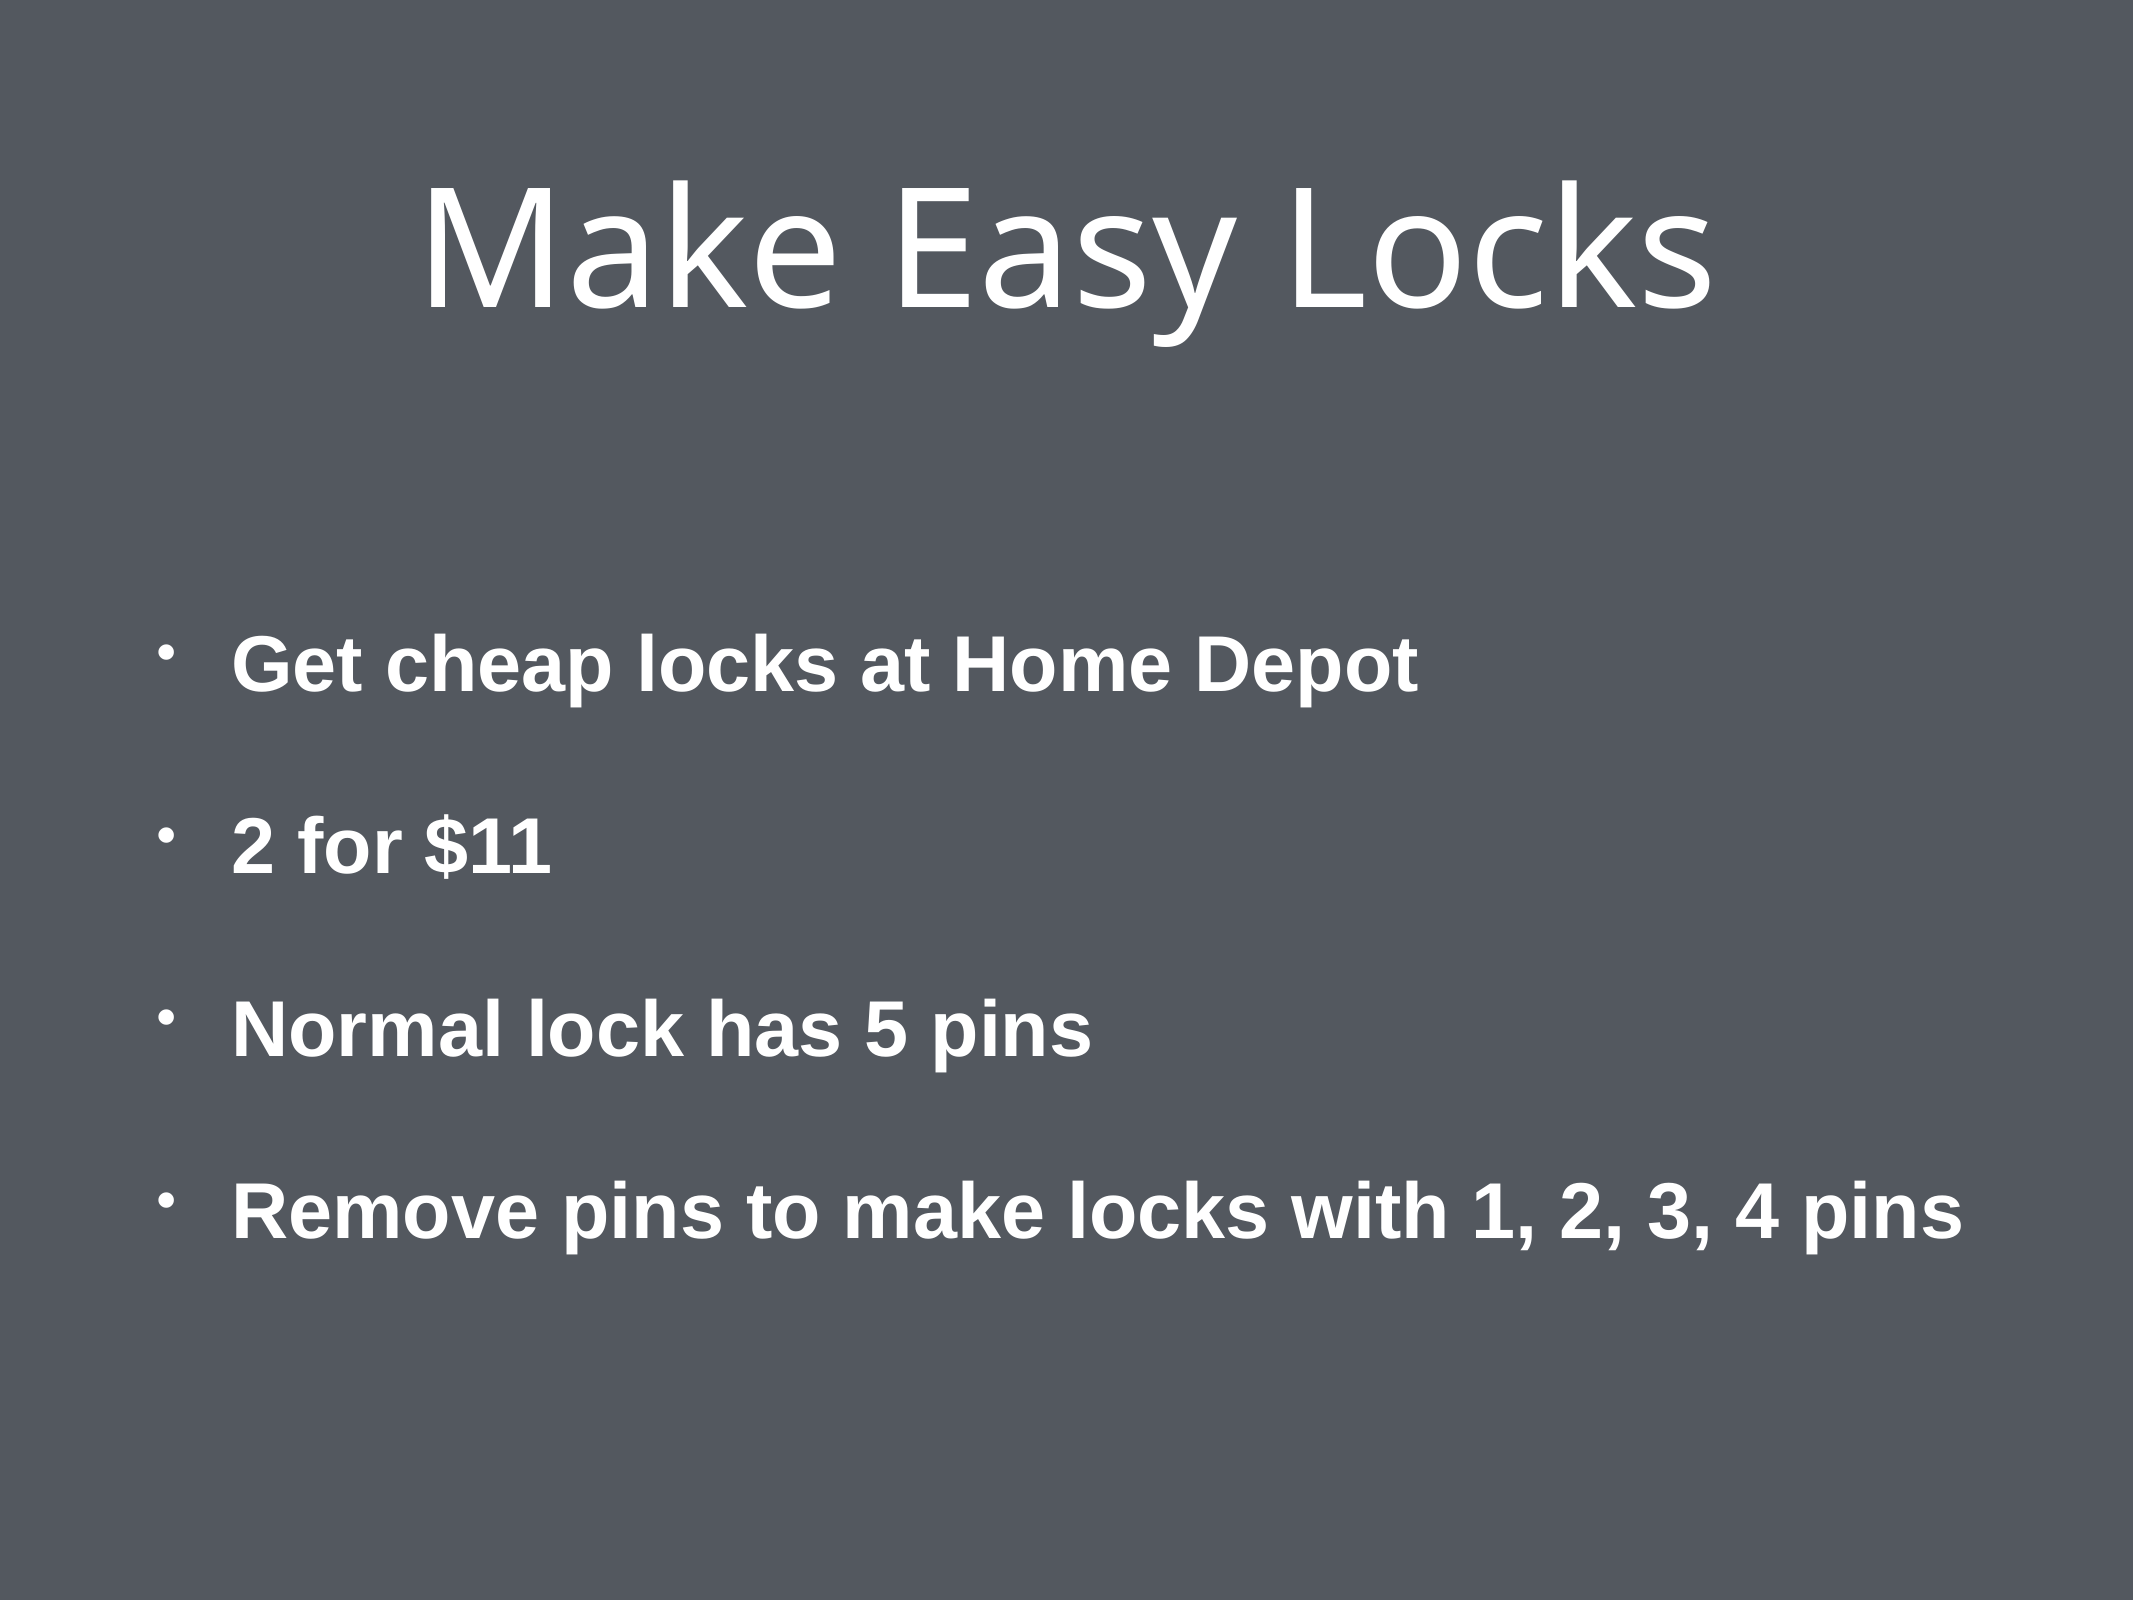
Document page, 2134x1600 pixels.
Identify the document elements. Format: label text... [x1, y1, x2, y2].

title Make Easy Locks [155, 66, 1978, 416]
list Get cheap locks at Home Depot 2 for $11 Normal lock has 5 pins Remove pins to make locks with 1, 2, 3, 4 pins [155, 482, 1978, 1384]
